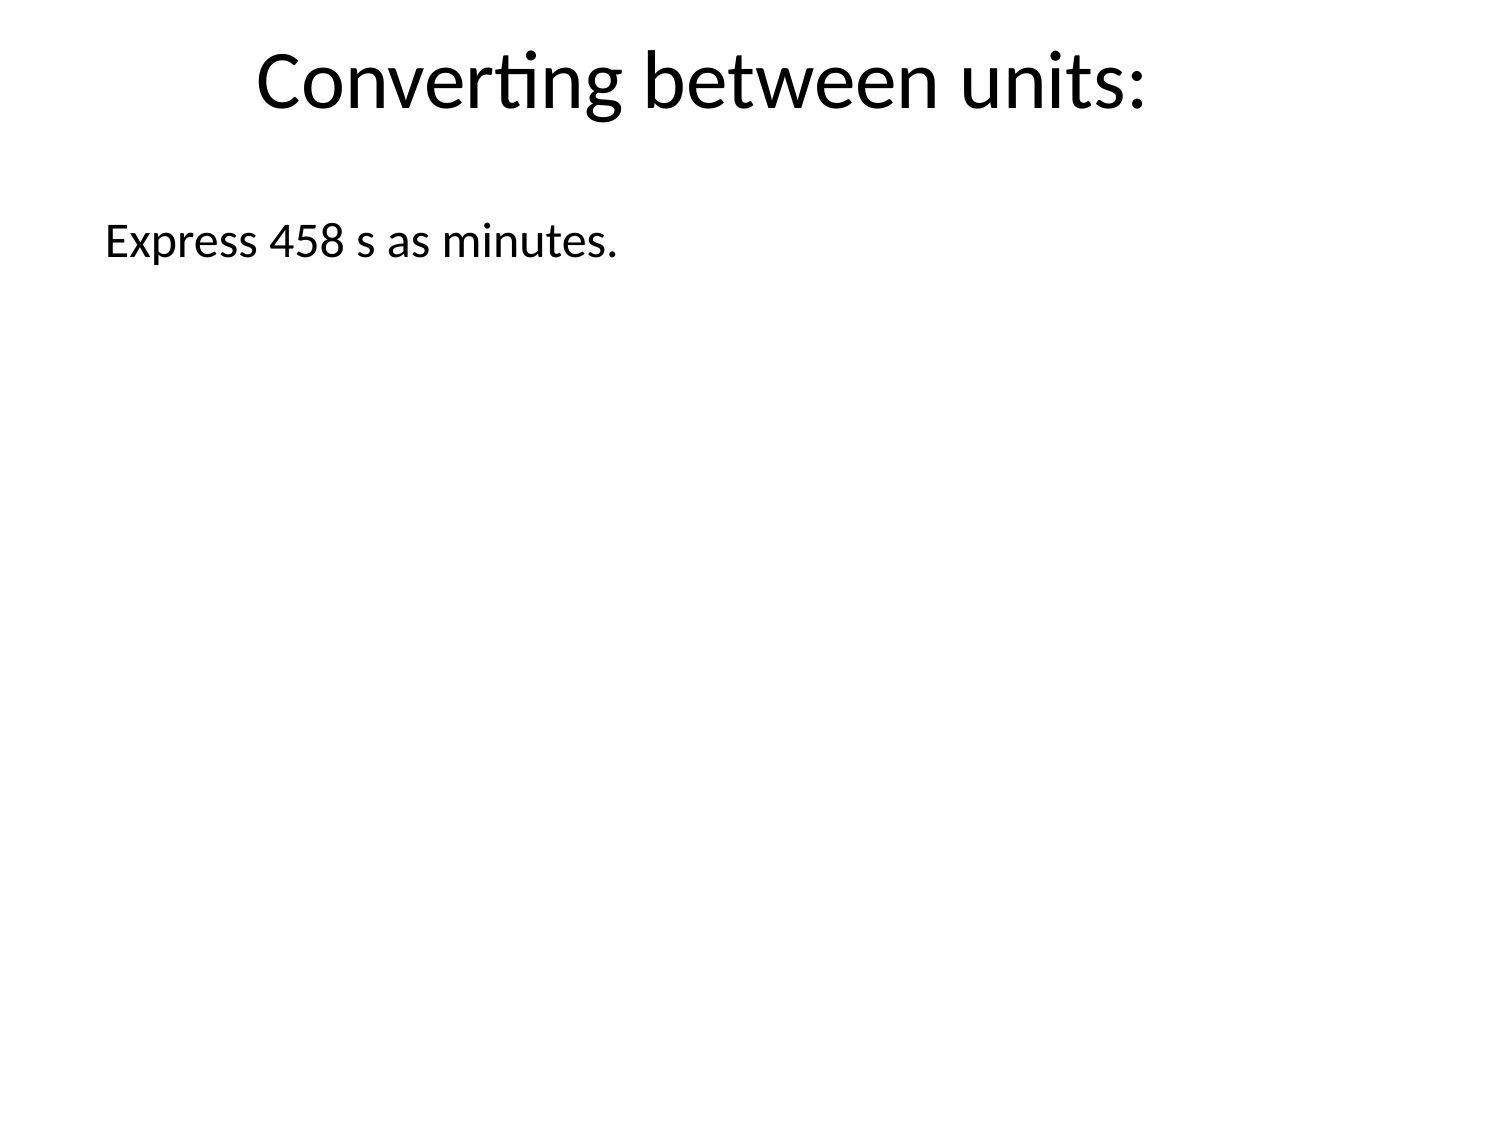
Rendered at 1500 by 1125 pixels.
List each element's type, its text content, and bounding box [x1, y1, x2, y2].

text_box Express 458 s as minutes. [90, 199, 635, 275]
title Converting between units: [37, 75, 1388, 175]
